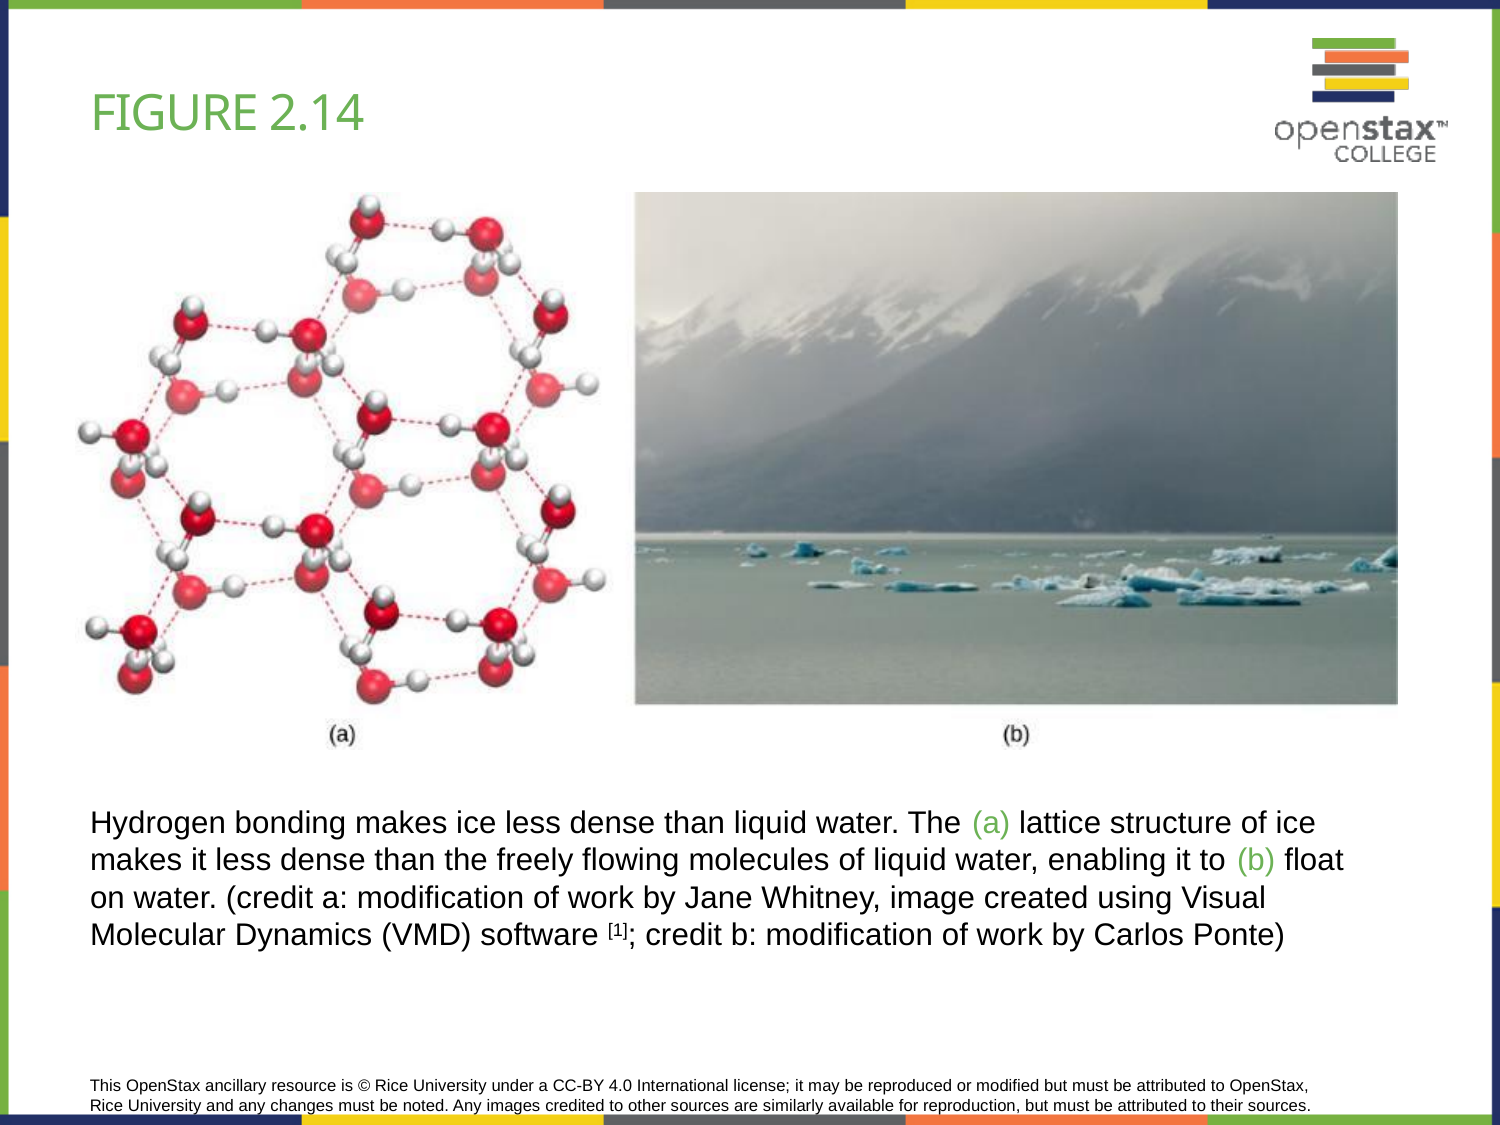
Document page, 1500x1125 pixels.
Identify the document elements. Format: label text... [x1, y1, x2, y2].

picture [0, 0, 1500, 1125]
list Hydrogen bonding makes ice less dense than liquid water. The (a) lattice structure of ice makes it less dense than the freely flowing molecules of liquid water, enabling it to (b) float on water. (credit a: modification of work by Jane Whitney, image created using Visual Molecular Dynamics (VMD) software [1]; credit b: modification of work by Carlos Ponte) [75, 794, 1398, 986]
text_box This OpenStax ancillary resource is © Rice University under a CC-BY 4.0 International license; it may be reproduced or modified but must be attributed to OpenStax, Rice University and any changes must be noted. Any images credited to other sources are similarly available for reproduction, but must be attributed to their sources. [75, 1067, 1336, 1114]
title Figure 2.14 [75, 39, 1273, 148]
